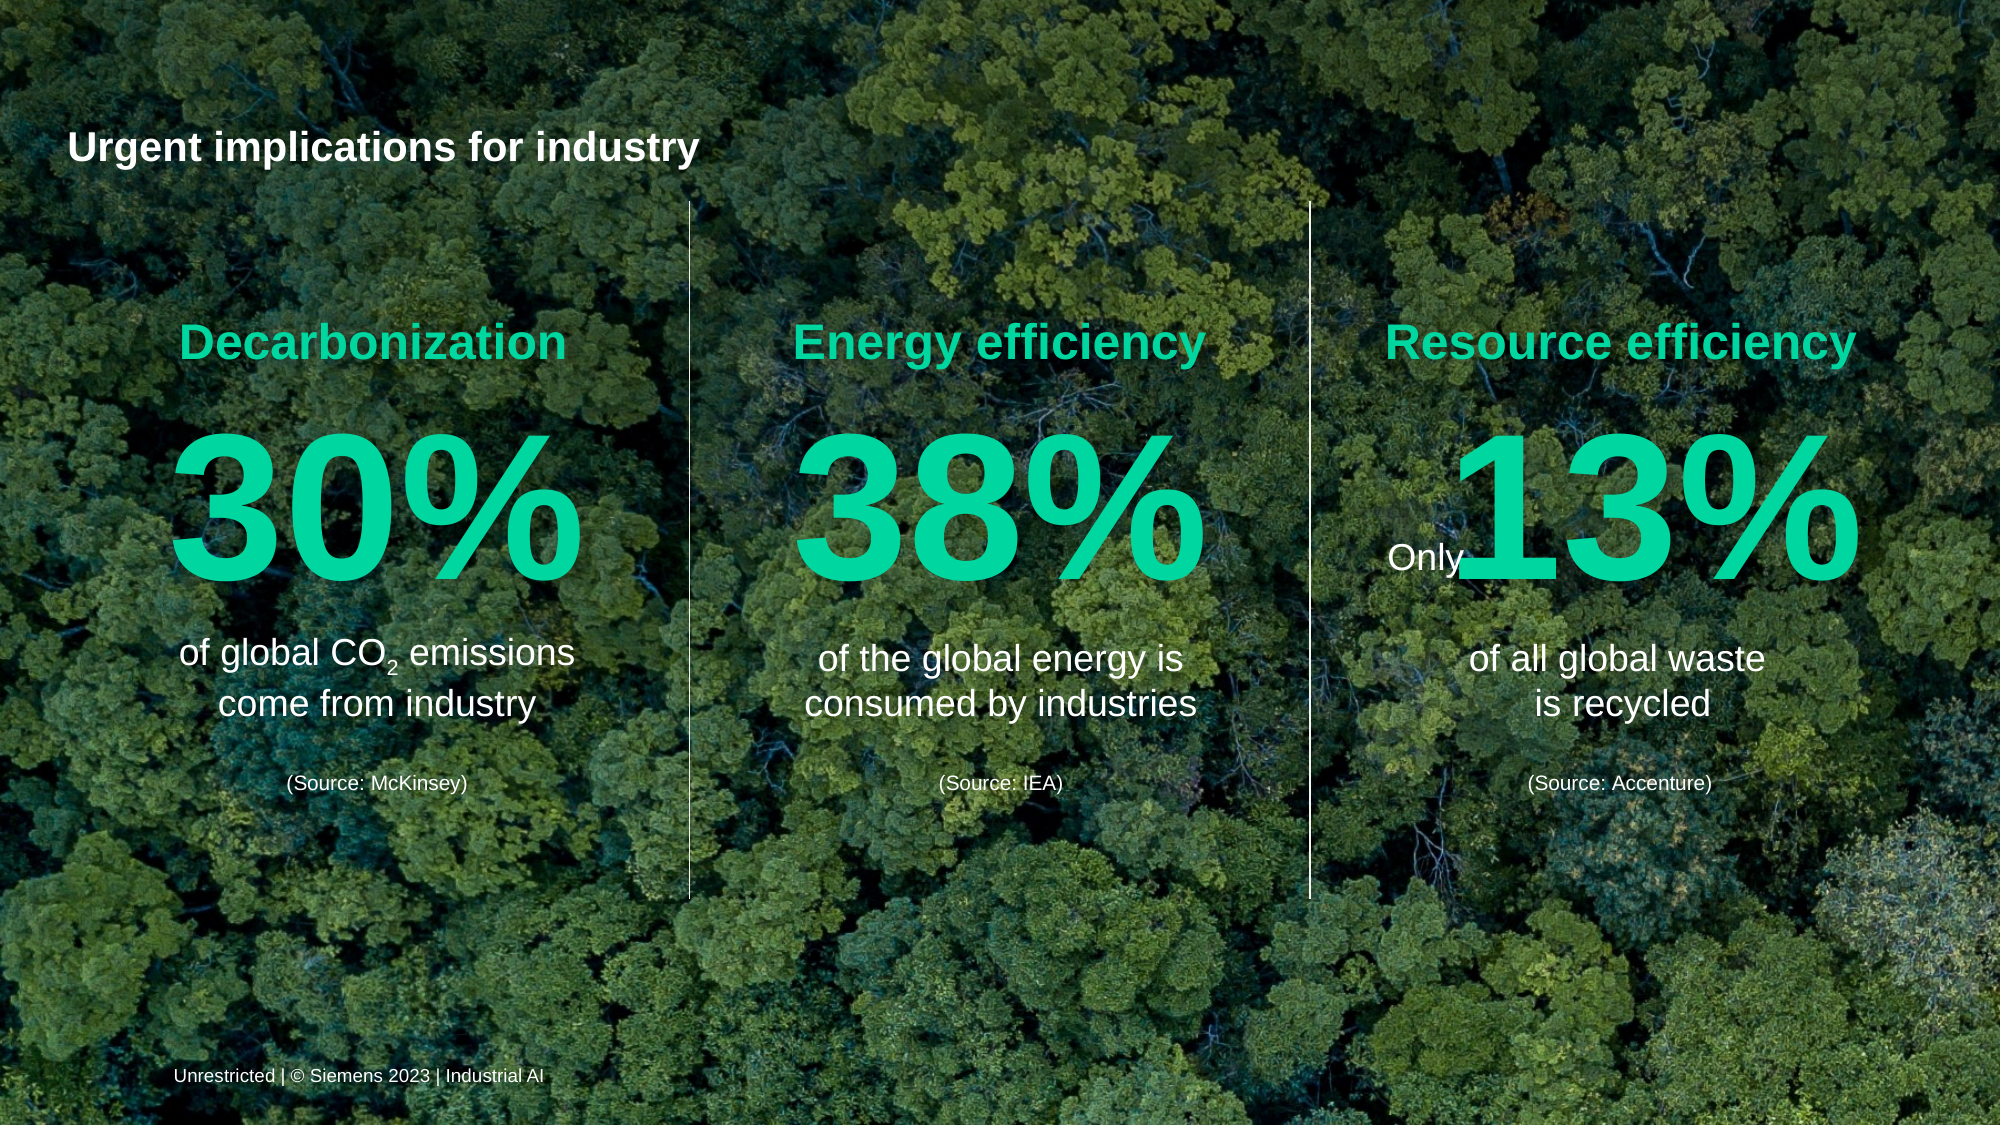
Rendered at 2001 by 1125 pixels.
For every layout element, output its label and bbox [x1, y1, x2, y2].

picture [0, 0, 2000, 1125]
text_box [689, 201, 1310, 899]
